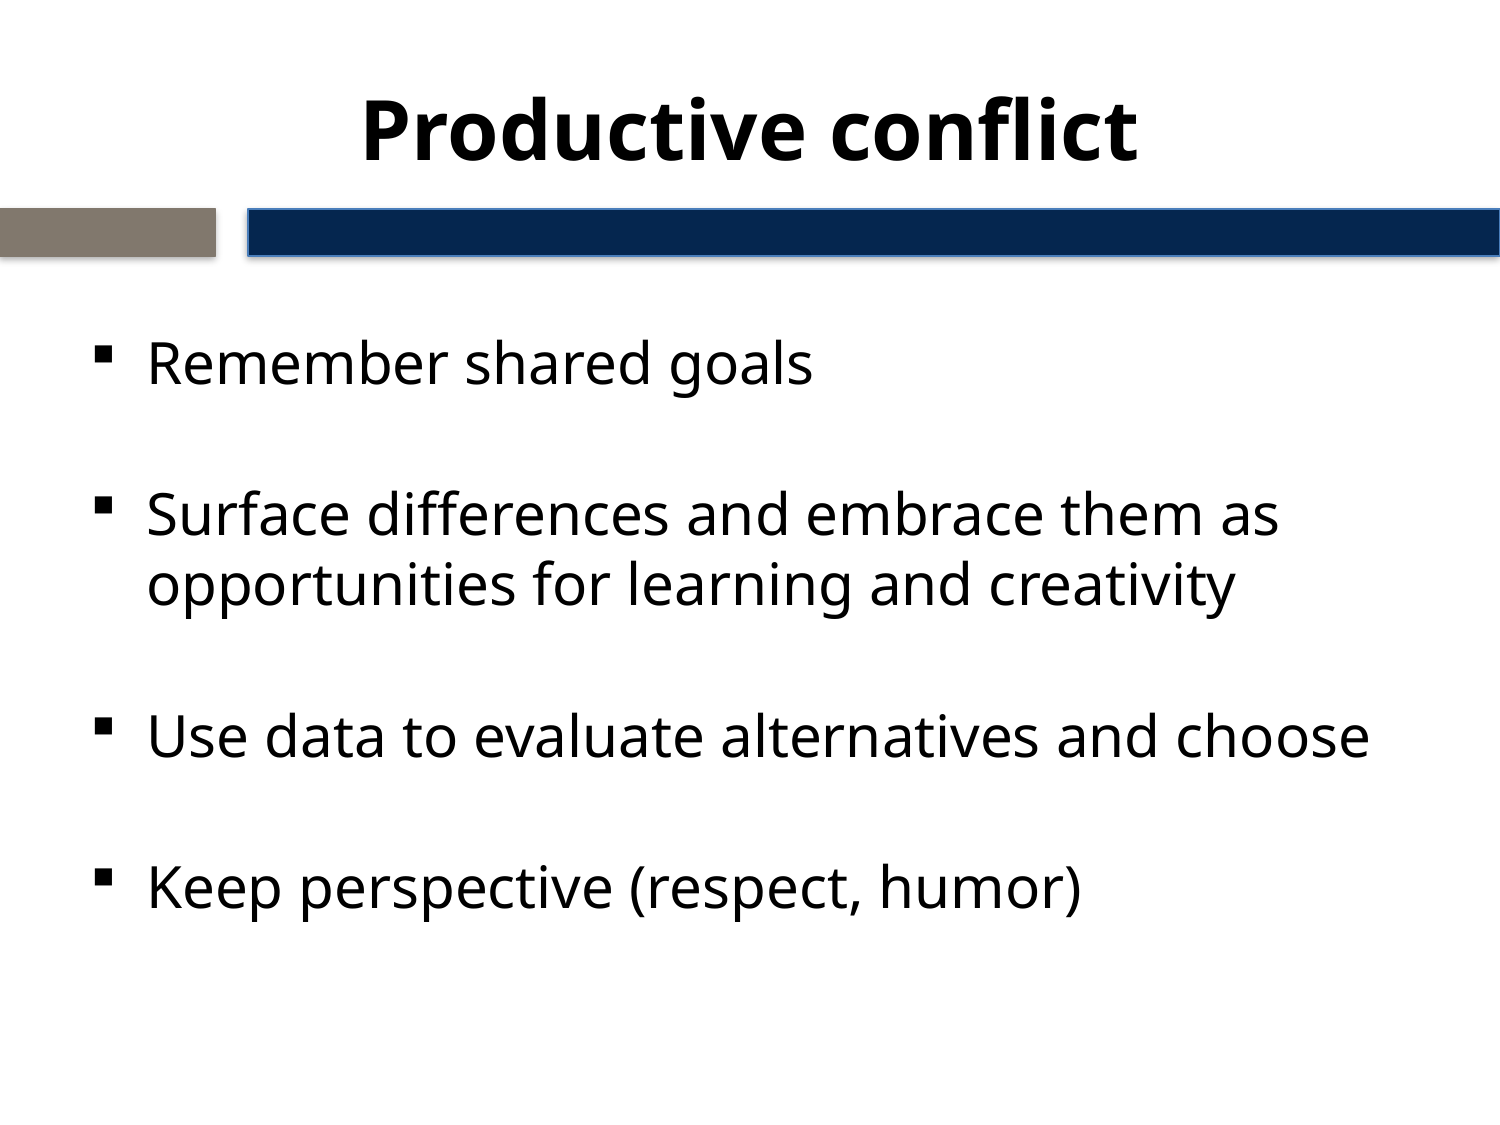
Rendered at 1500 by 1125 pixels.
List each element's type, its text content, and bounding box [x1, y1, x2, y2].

list Remember shared goals Surface differences and embrace them as opportunities for learning and creativity Use data to evaluate alternatives and choose Keep perspective (respect, humor) [75, 318, 1425, 1045]
title Productive conflict [75, 45, 1425, 210]
